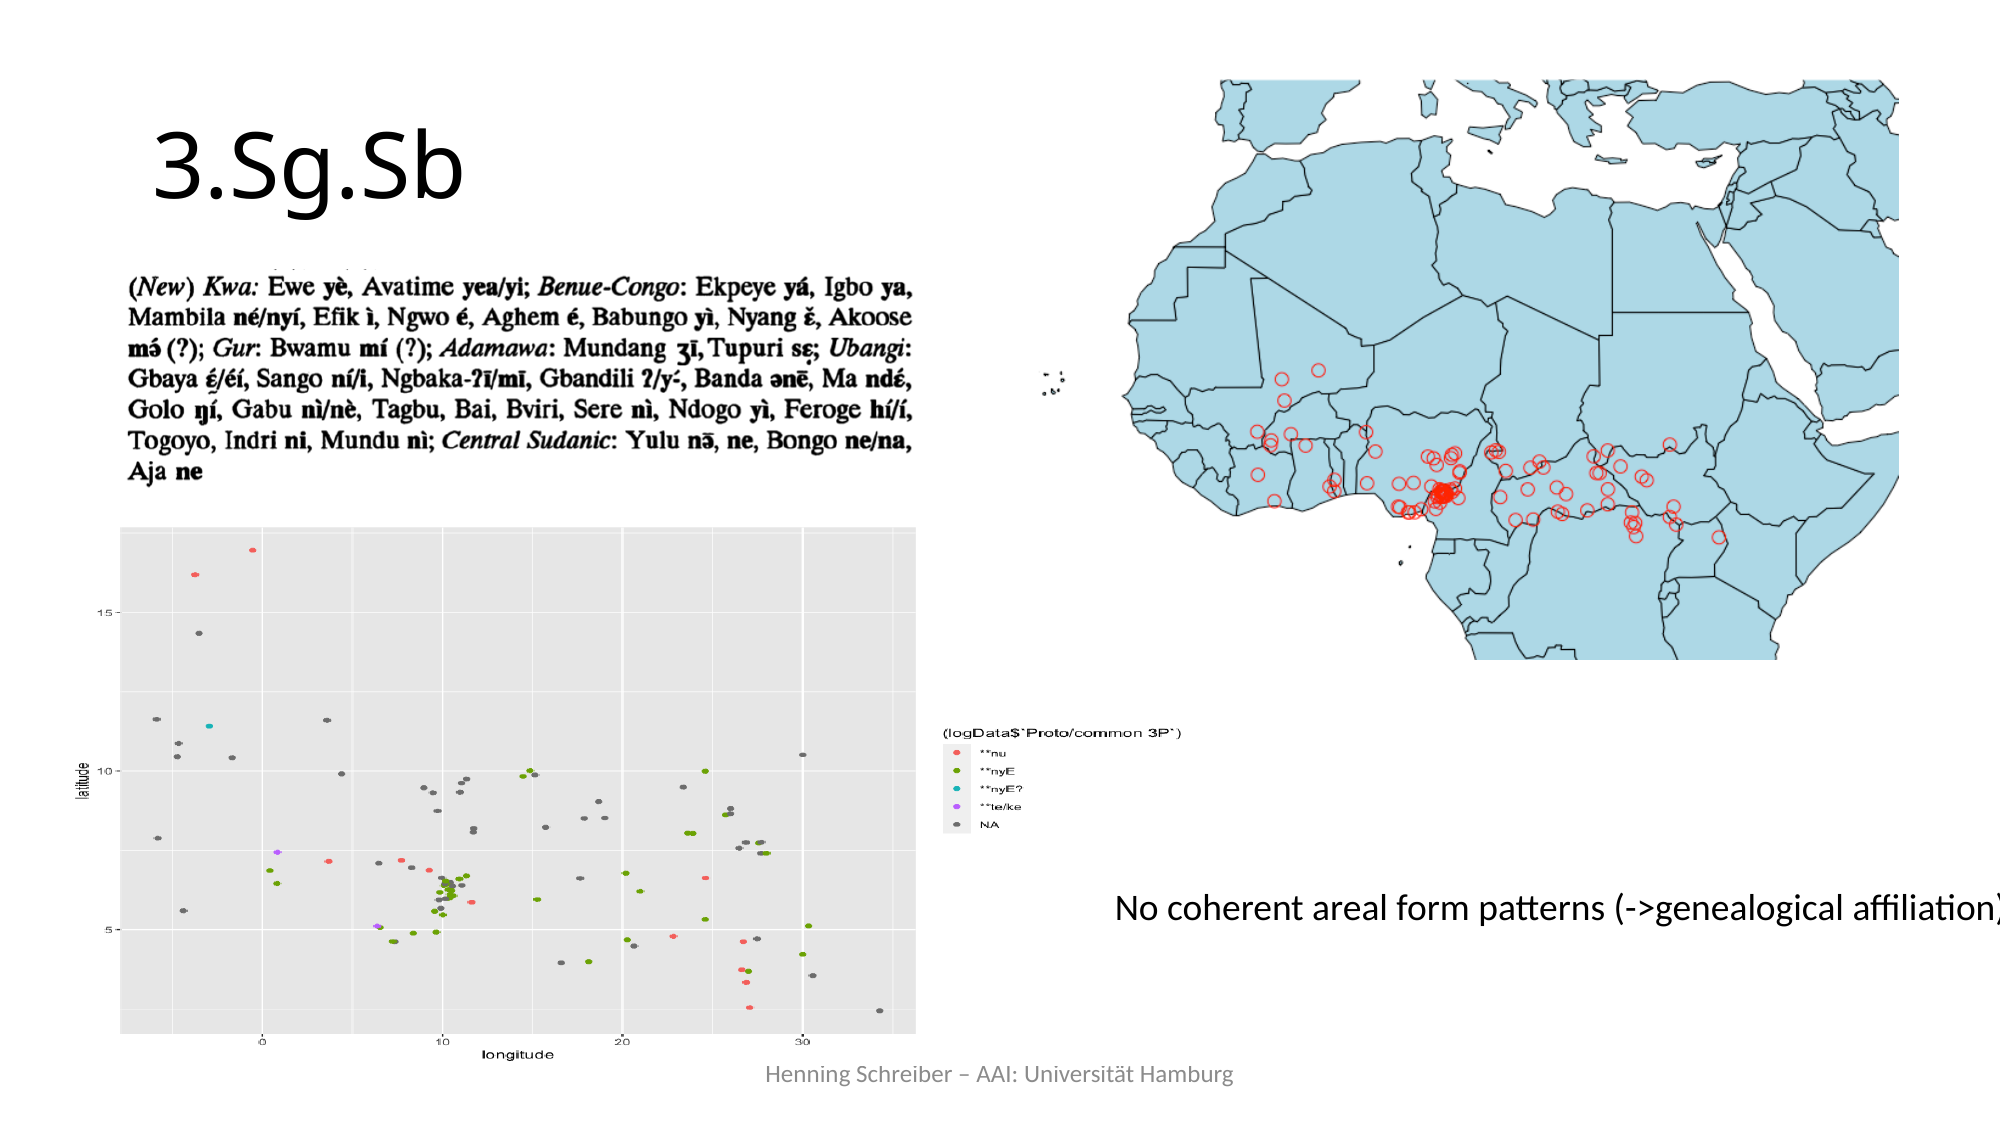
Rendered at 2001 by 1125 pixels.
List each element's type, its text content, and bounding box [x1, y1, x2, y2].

text_box No coherent areal form patterns (->genealogical affiliation) [1200, 875, 2000, 936]
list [123, 269, 929, 503]
footer Henning Schreiber – AAI: Universität Hamburg [662, 1042, 1338, 1103]
picture [67, 33, 1899, 1066]
title 3.Sg.Sb [137, 59, 978, 278]
